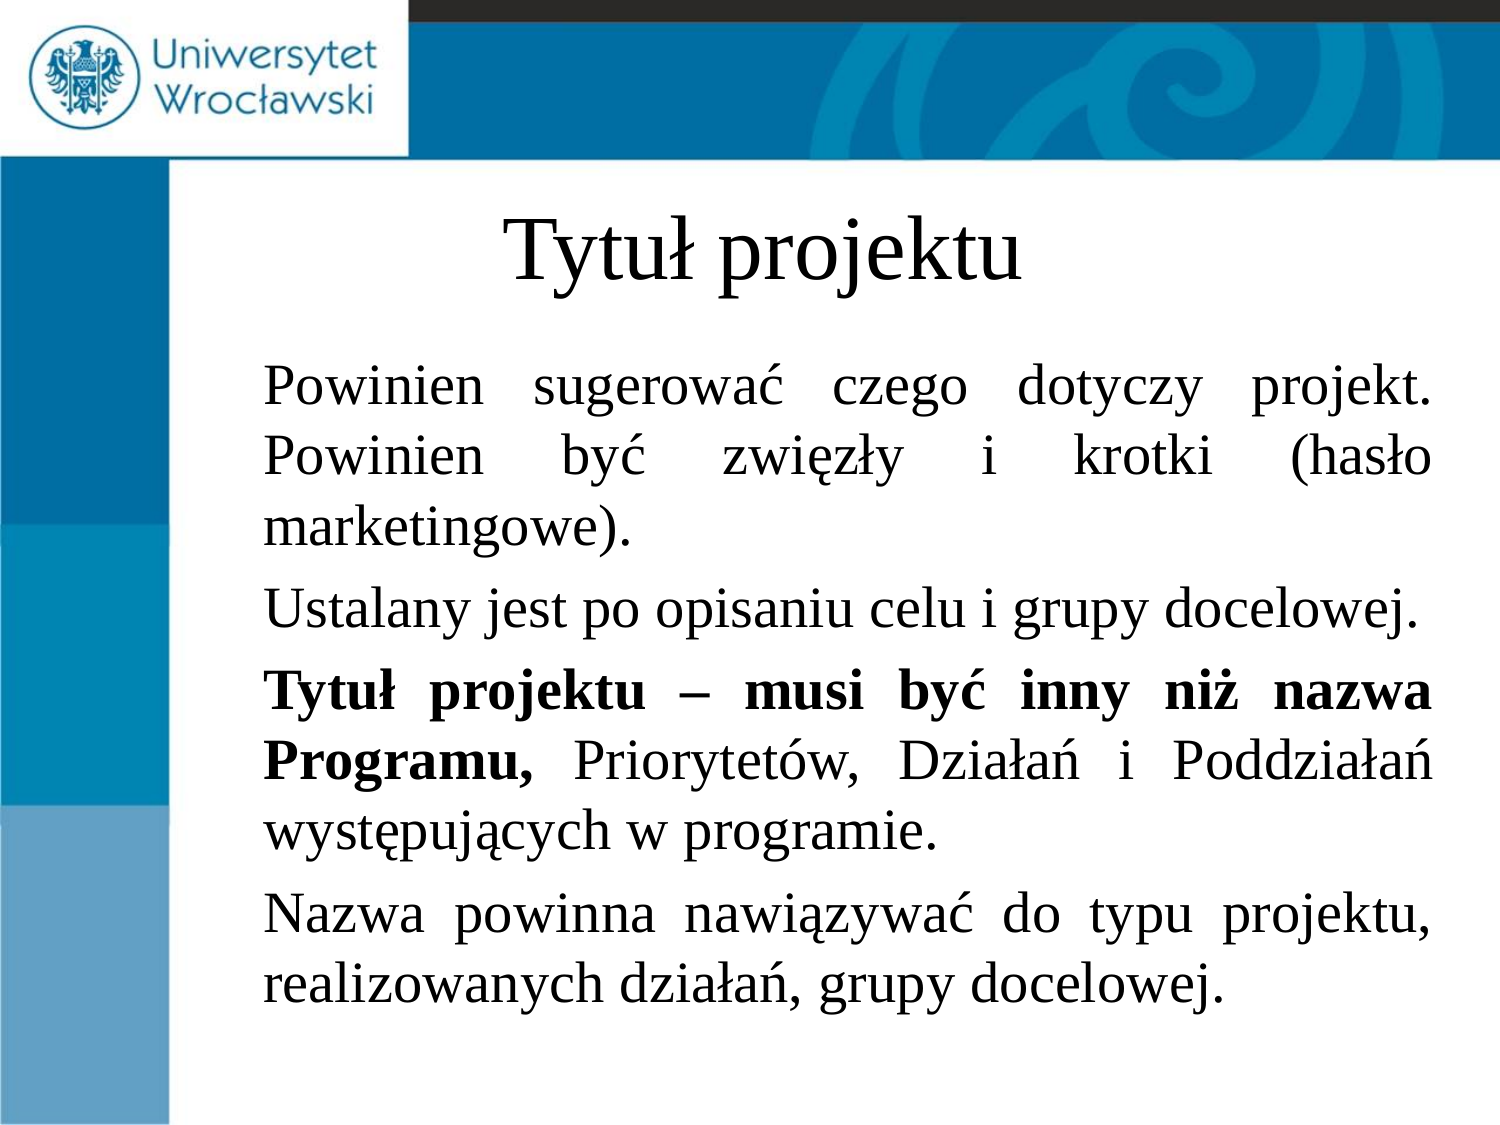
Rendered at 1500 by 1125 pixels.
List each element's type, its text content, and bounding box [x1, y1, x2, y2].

list Powinien sugerować czego dotyczy projekt. Powinien być zwięzły i krotki (hasło marketingowe). Ustalany jest po opisaniu celu i grupy docelowej. Tytuł projektu – musi być inny niż nazwa Programu, Priorytetów, Działań i Poddziałań występujących w programie. Nazwa powinna nawiązywać do typu projektu, realizowanych działań, grupy docelowej. [194, 338, 1451, 1081]
title Tytuł projektu [88, 149, 1439, 337]
picture [0, 159, 1500, 1125]
picture [0, 0, 1500, 524]
